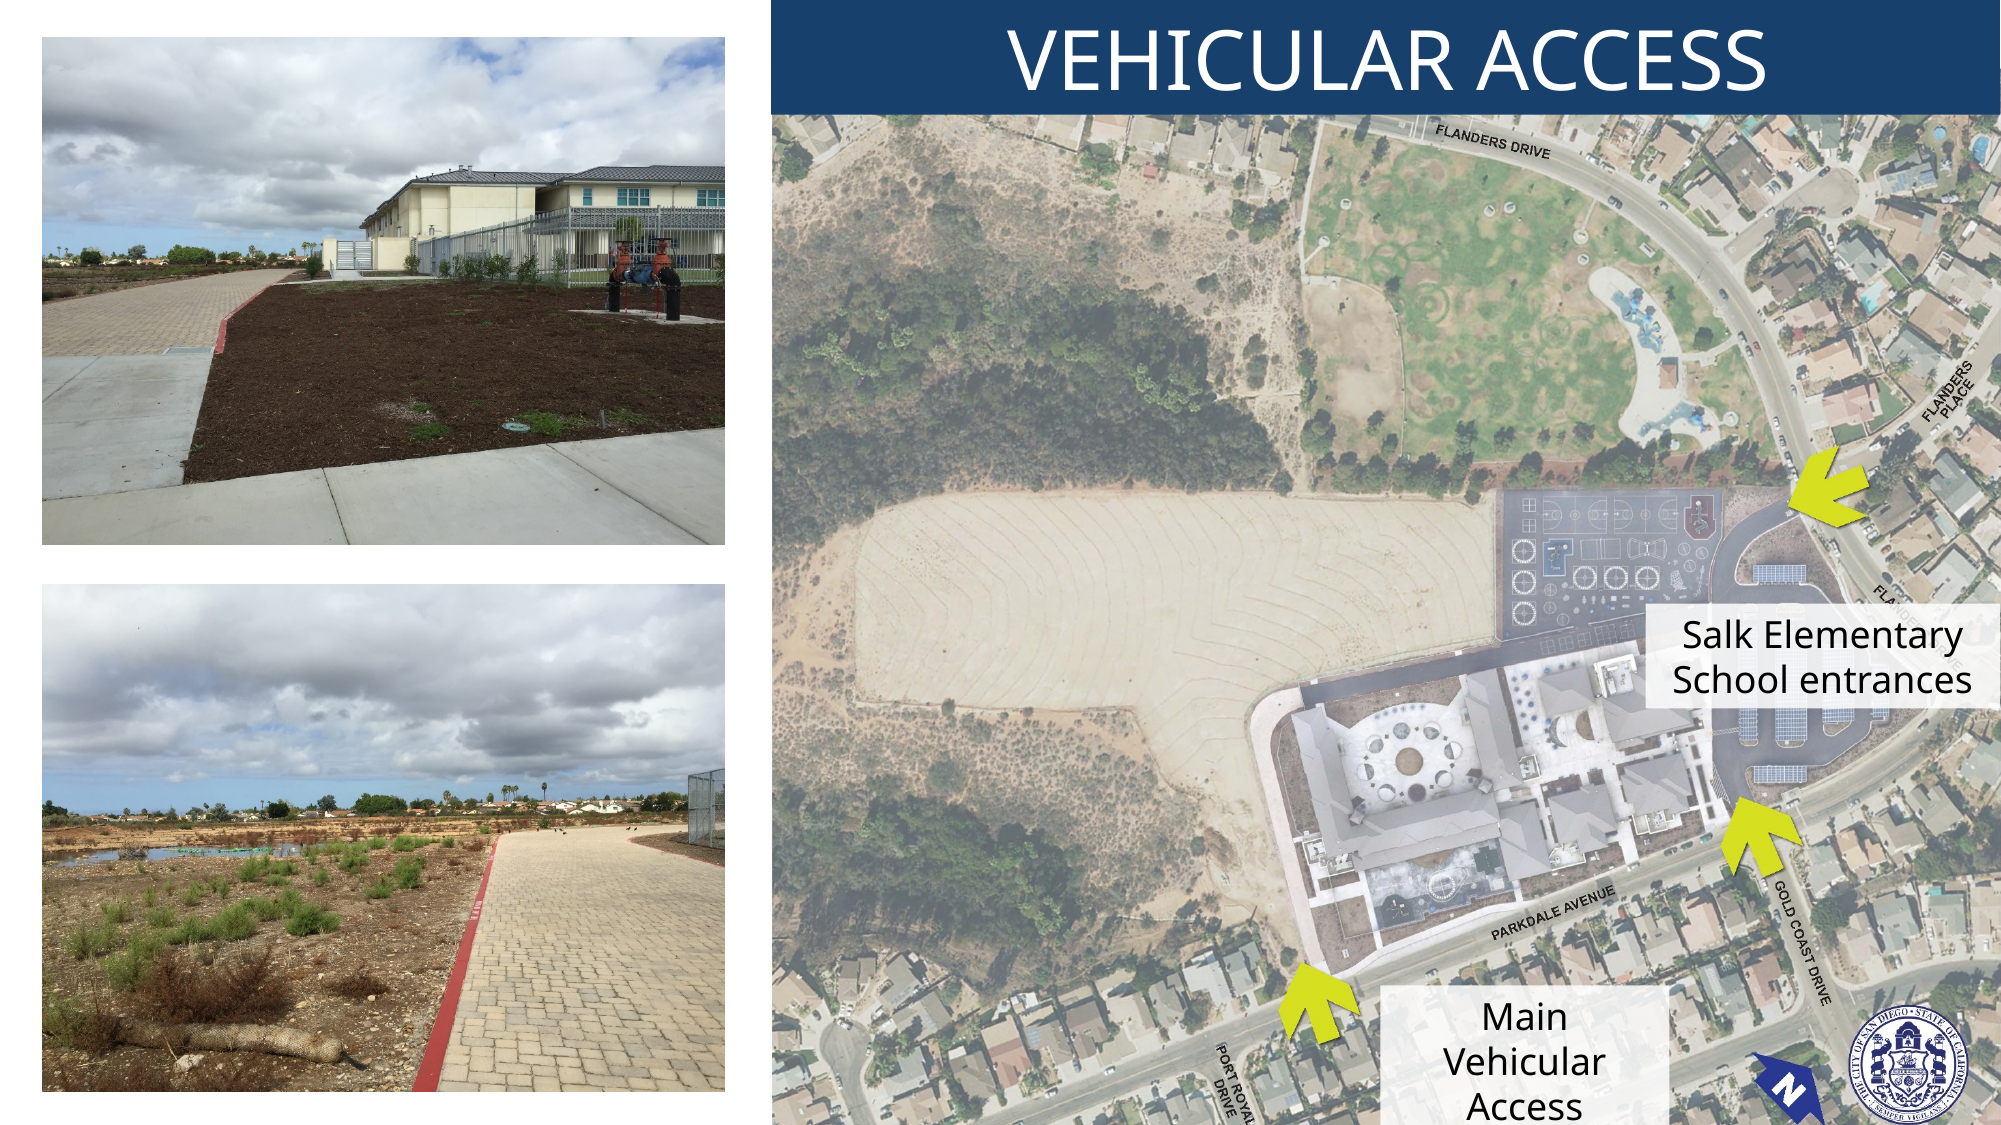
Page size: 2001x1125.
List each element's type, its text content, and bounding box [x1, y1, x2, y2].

text_box VEHICULAR ACCESS [771, 0, 2000, 58]
picture [766, 63, 2001, 1125]
picture [42, 584, 725, 1092]
picture [42, 37, 725, 545]
